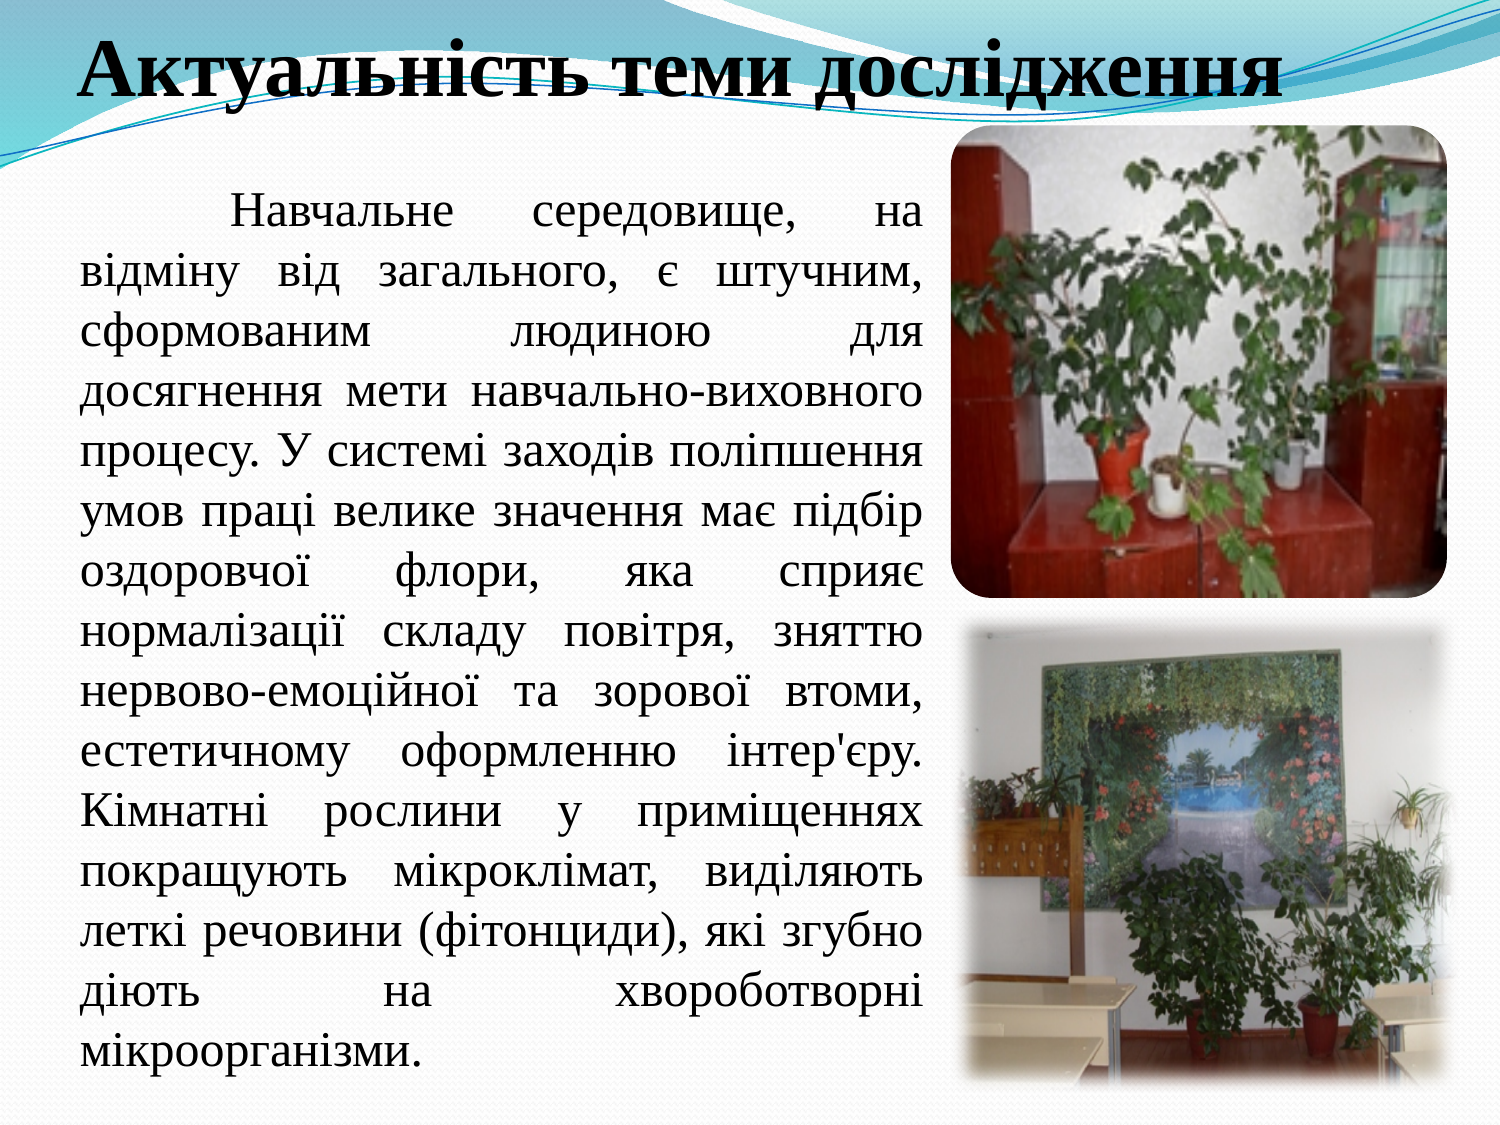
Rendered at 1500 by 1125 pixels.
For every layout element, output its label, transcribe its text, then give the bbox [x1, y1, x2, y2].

picture [950, 125, 1448, 599]
title Актуальність теми дослідження [76, 0, 1440, 114]
text_box Навчальне середовище, на відміну від загального, є штучним, сформованим людиною для досягнення мети навчально-виховного процесу. У системі заходів поліпшення умов праці велике значення має підбір оздоровчої флори, яка сприяє нормалізації складу повітря, зняттю нервово-емоційної та зорової втоми, естетичному оформленню інтер'єру. Кімнатні рослини у приміщеннях покращують мікроклімат, виділяють леткі речовини (фітонциди), які згубно діють на хвороботворні мікроорганізми. [64, 168, 939, 1076]
picture [950, 609, 1459, 1095]
